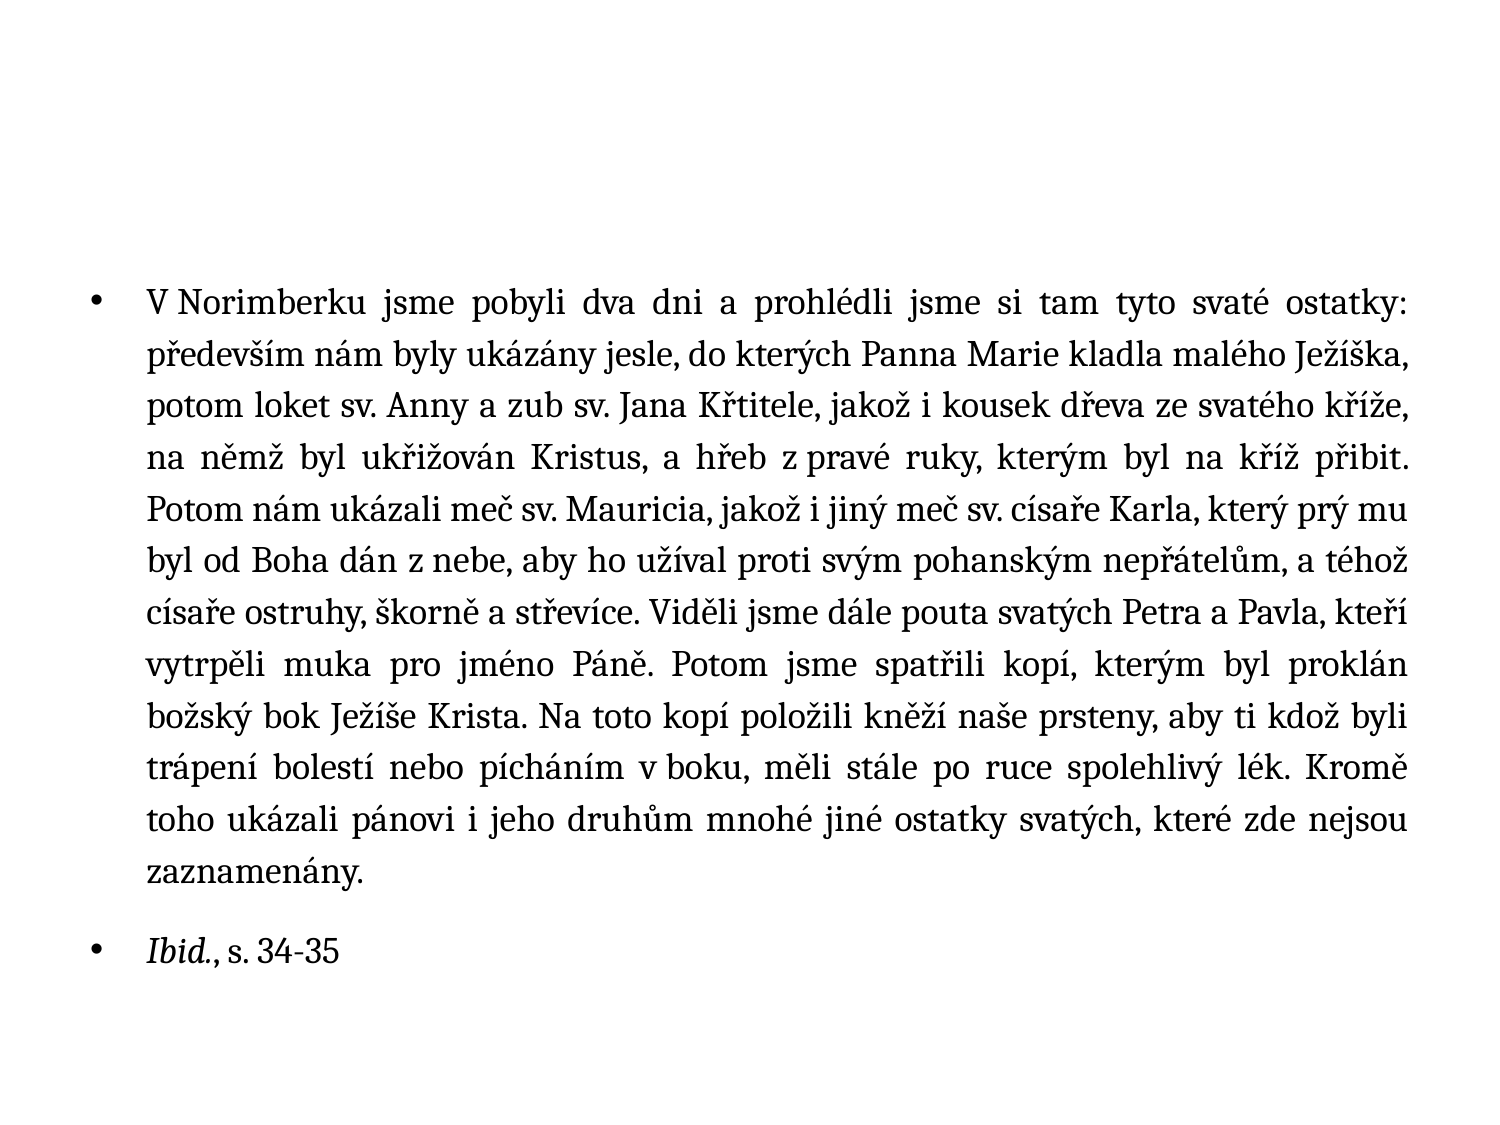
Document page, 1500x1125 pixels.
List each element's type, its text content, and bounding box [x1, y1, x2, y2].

list V Norimberku jsme pobyli dva dni a prohlédli jsme si tam tyto svaté ostatky: především nám byly ukázány jesle, do kterých Panna Marie kladla malého Ježíška, potom loket sv. Anny a zub sv. Jana Křtitele, jakož i kousek dřeva ze svatého kříže, na němž byl ukřižován Kristus, a hřeb z pravé ruky, kterým byl na kříž přibit. Potom nám ukázali meč sv. Mauricia, jakož i jiný meč sv. císaře Karla, který prý mu byl od Boha dán z nebe, aby ho užíval proti svým pohanským nepřátelům, a téhož císaře ostruhy, škorně a střevíce. Viděli jsme dále pouta svatých Petra a Pavla, kteří vytrpěli muka pro jméno Páně. Potom jsme spatřili kopí, kterým byl proklán božský bok Ježíše Krista. Na toto kopí položili kněží naše prsteny, aby ti kdož byli trápení bolestí nebo pícháním v boku, měli stále po ruce spolehlivý lék. Kromě toho ukázali pánovi i jeho druhům mnohé jiné ostatky svatých, které zde nejsou zaznamenány. Ibid., s. 34-35 [75, 262, 1425, 1005]
